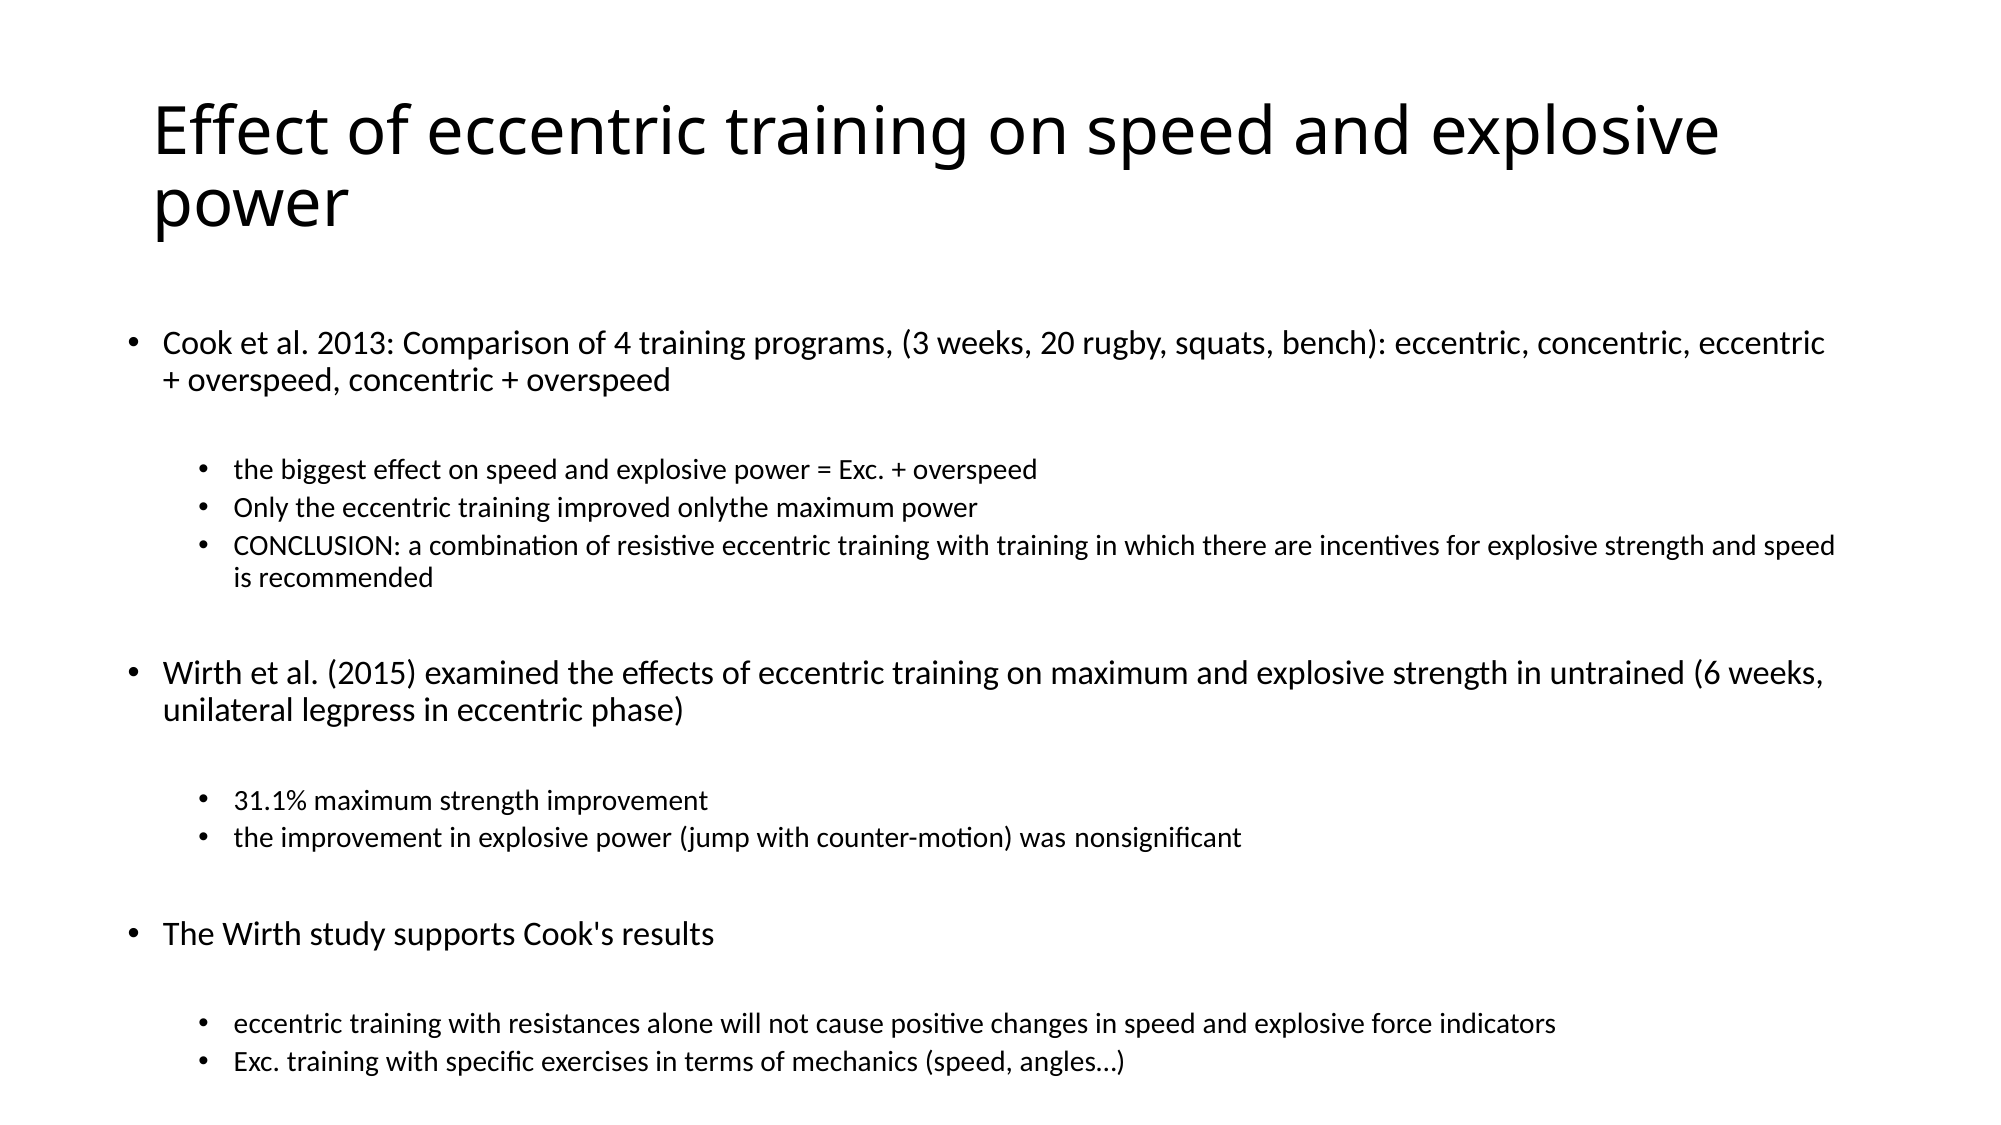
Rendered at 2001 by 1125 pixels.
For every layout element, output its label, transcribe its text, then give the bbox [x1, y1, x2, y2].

list Cook et al. 2013: Comparison of 4 training programs, (3 weeks, 20 rugby, squats, bench): eccentric, concentric, eccentric + overspeed, concentric + overspeed the biggest effect on speed and explosive power = Exc. + overspeed Only the eccentric training improved onlythe maximum power CONCLUSION: a combination of resistive eccentric training with training in which there are incentives for explosive strength and speed is recommended Wirth et al. (2015) examined the effects of eccentric training on maximum and explosive strength in untrained (6 weeks, unilateral legpress in eccentric phase) 31.1% maximum strength improvement the improvement in explosive power (jump with counter-motion) was nonsignificant The Wirth study supports Cook's results eccentric training with resistances alone will not cause positive changes in speed and explosive force indicators Exc. training with specific exercises in terms of mechanics (speed, angles…) [112, 317, 1863, 1091]
title Effect of eccentric training on speed and explosive power [137, 59, 1863, 278]
